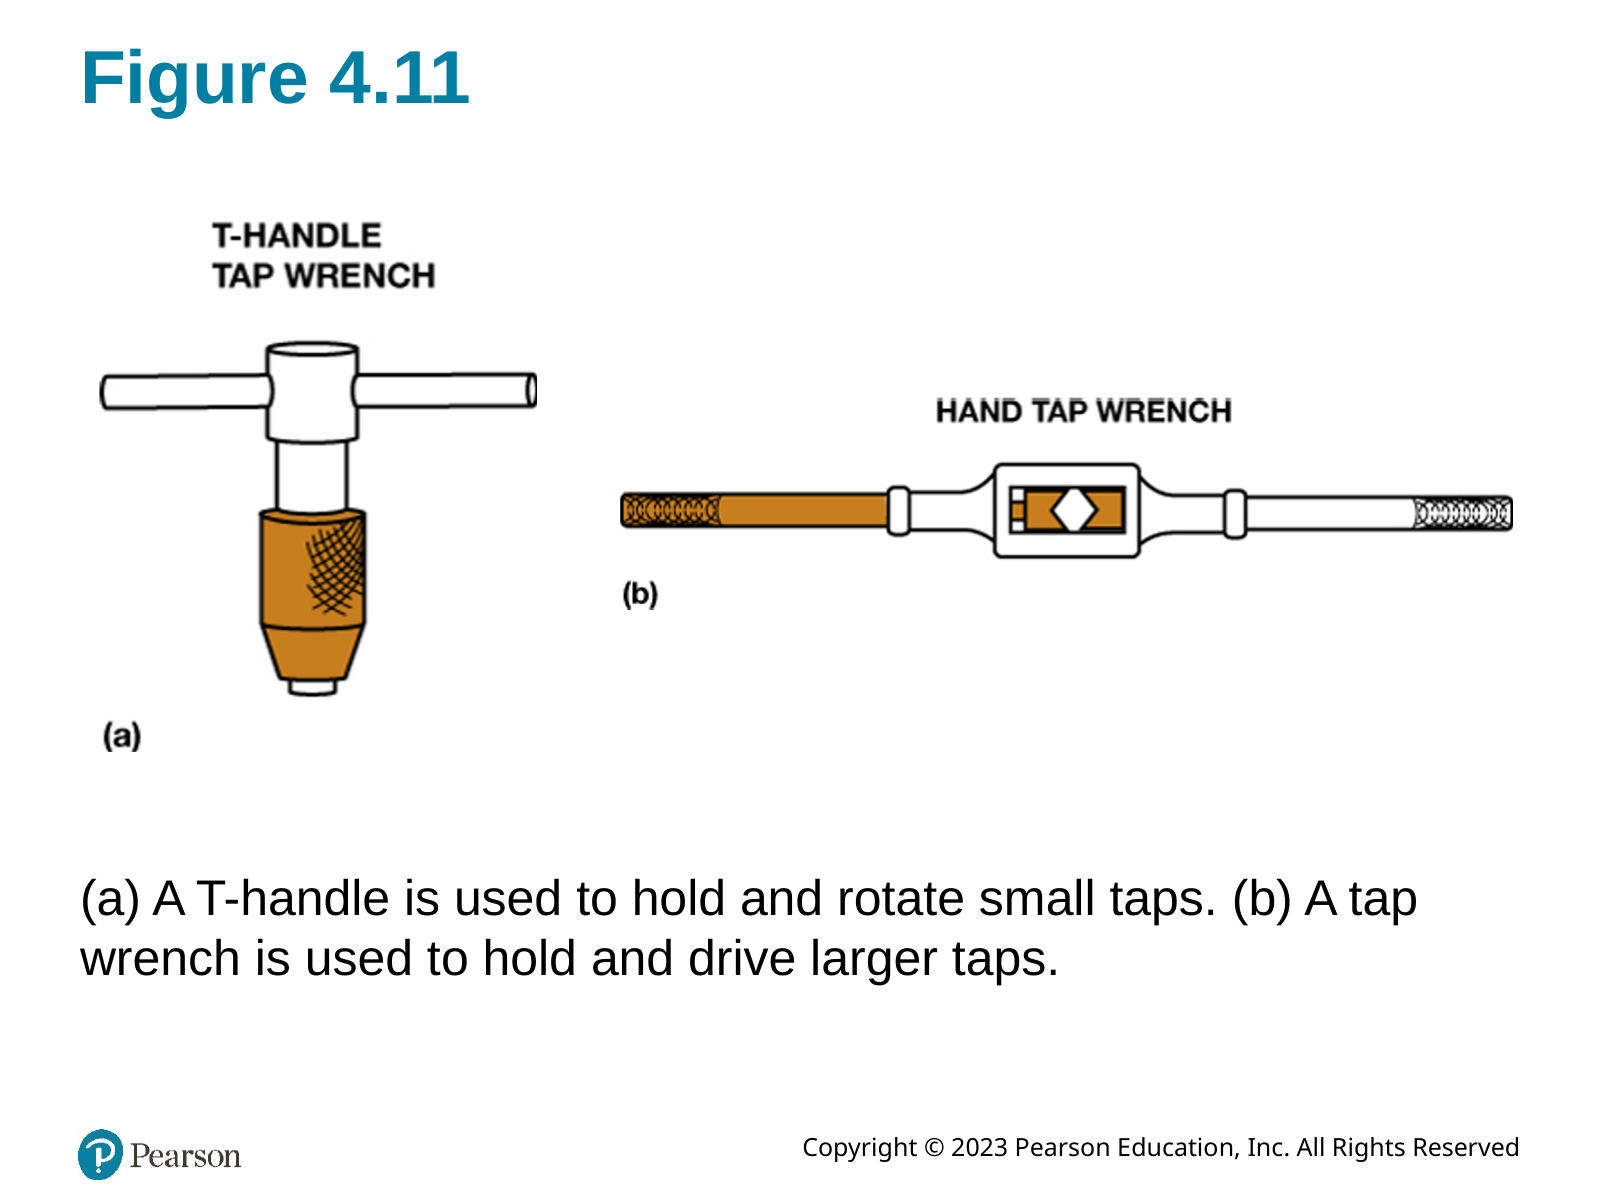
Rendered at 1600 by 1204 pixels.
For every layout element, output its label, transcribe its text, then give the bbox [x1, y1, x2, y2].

title Figure 4.11 [80, 0, 1520, 177]
picture [618, 393, 1513, 611]
picture [99, 219, 537, 753]
list (a) A T-handle is used to hold and rotate small taps. (b) A tap wrench is used to hold and drive larger taps. [79, 580, 1520, 1204]
